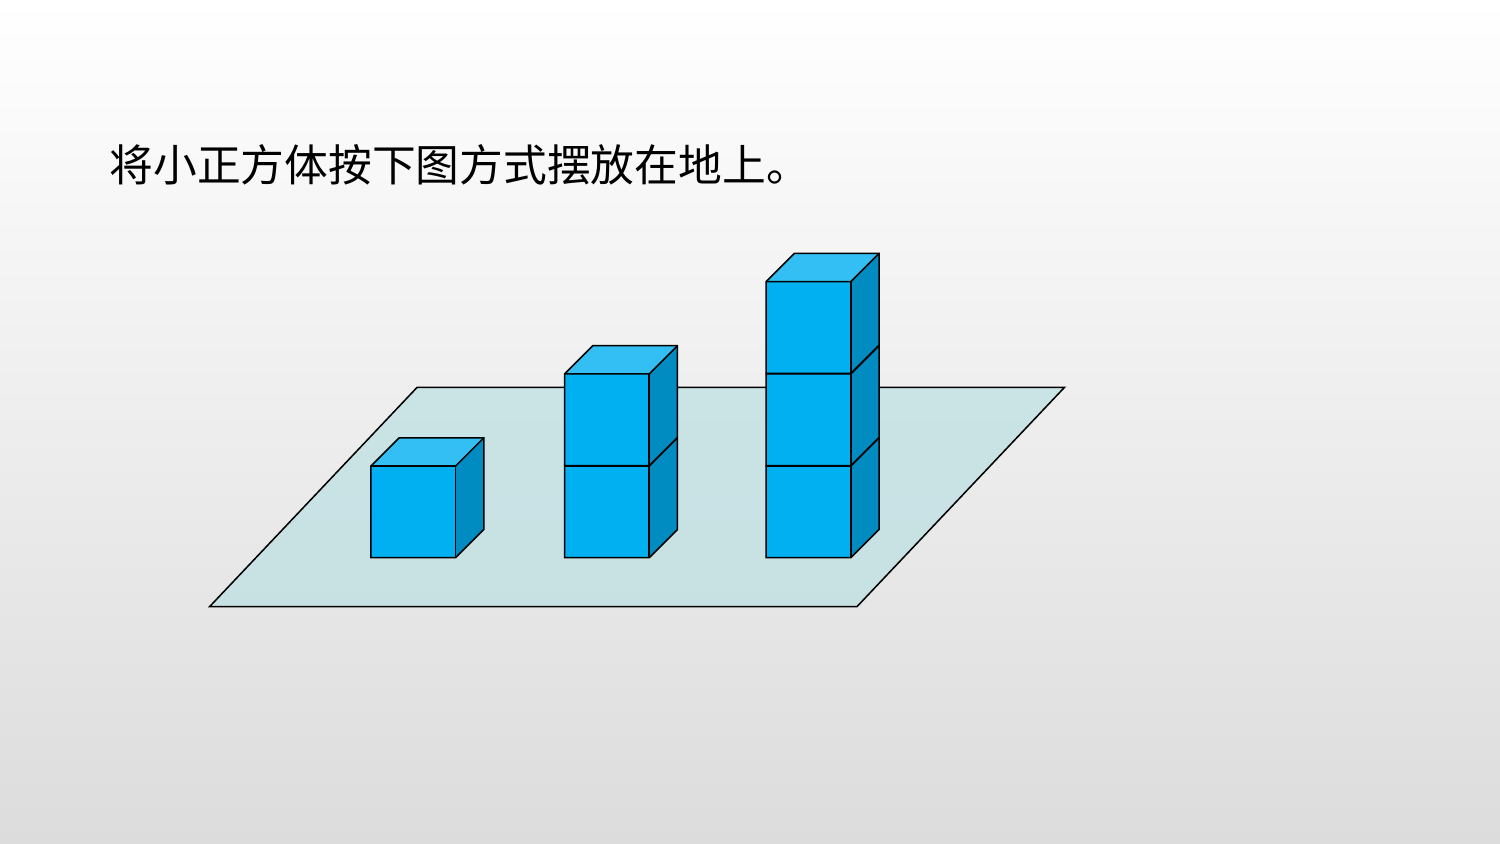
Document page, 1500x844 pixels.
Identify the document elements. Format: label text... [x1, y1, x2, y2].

text_box 将小正方体按下图方式摆放在地上。 [98, 132, 822, 197]
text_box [209, 253, 1065, 607]
